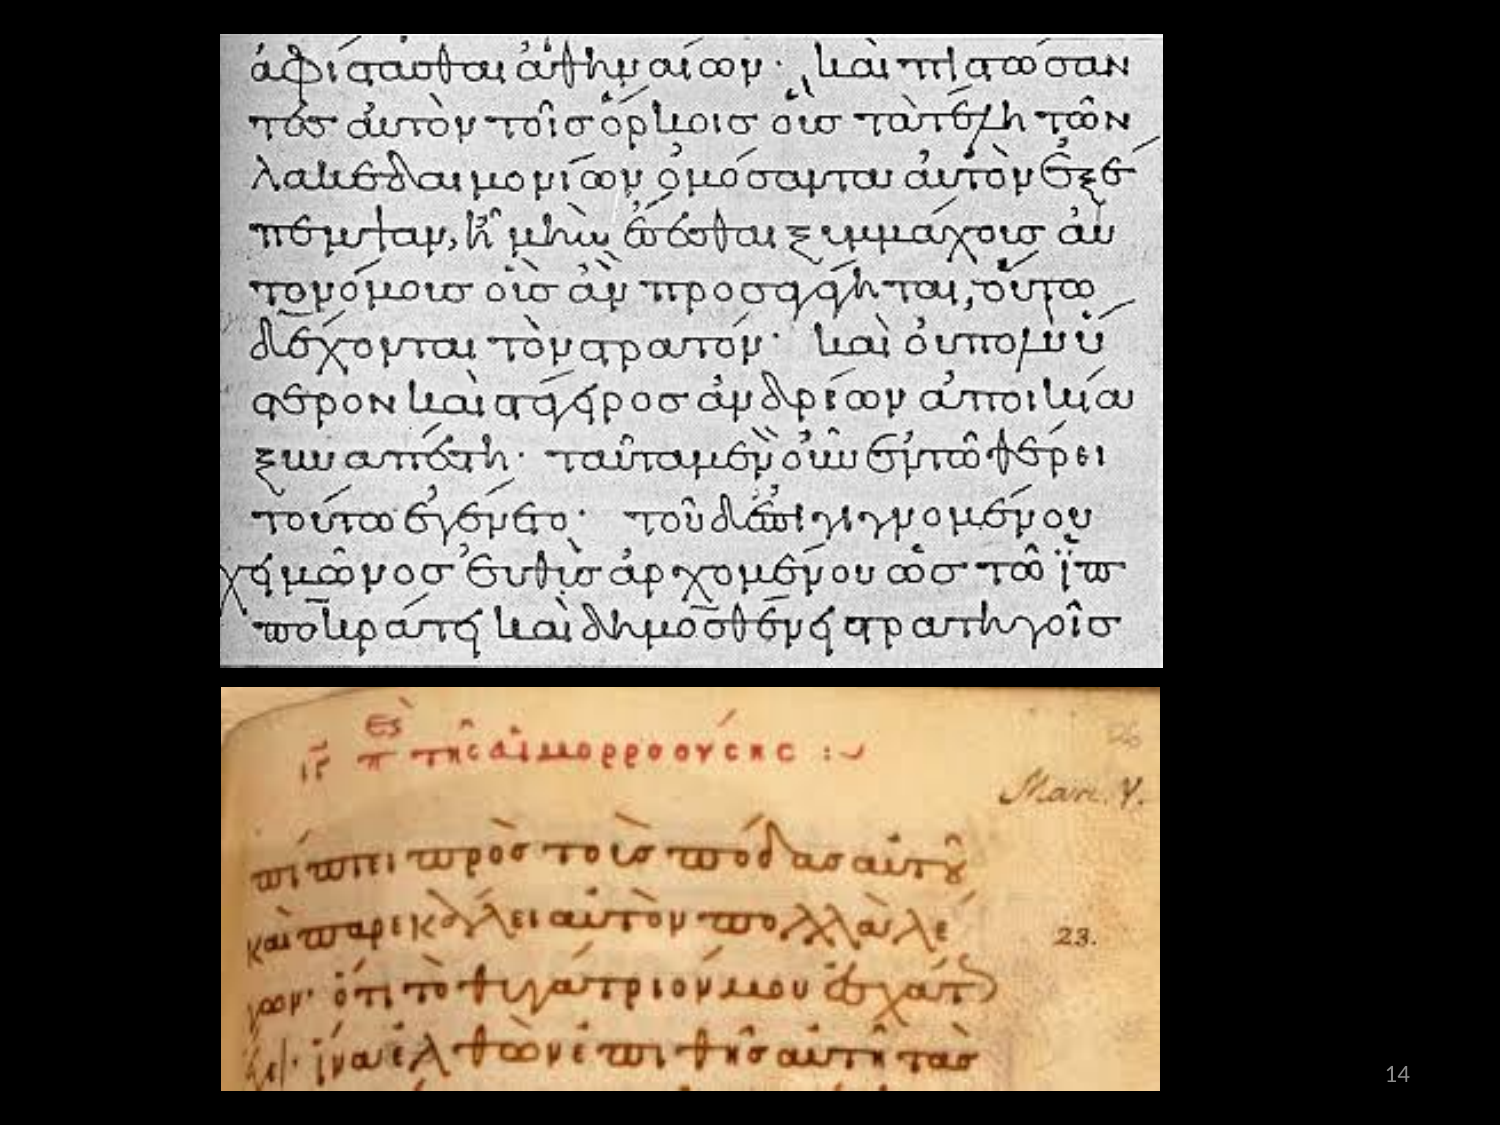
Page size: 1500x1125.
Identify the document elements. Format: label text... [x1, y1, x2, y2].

picture [221, 687, 1161, 1091]
slide_number 14 [1074, 1042, 1425, 1103]
picture [219, 34, 1163, 669]
